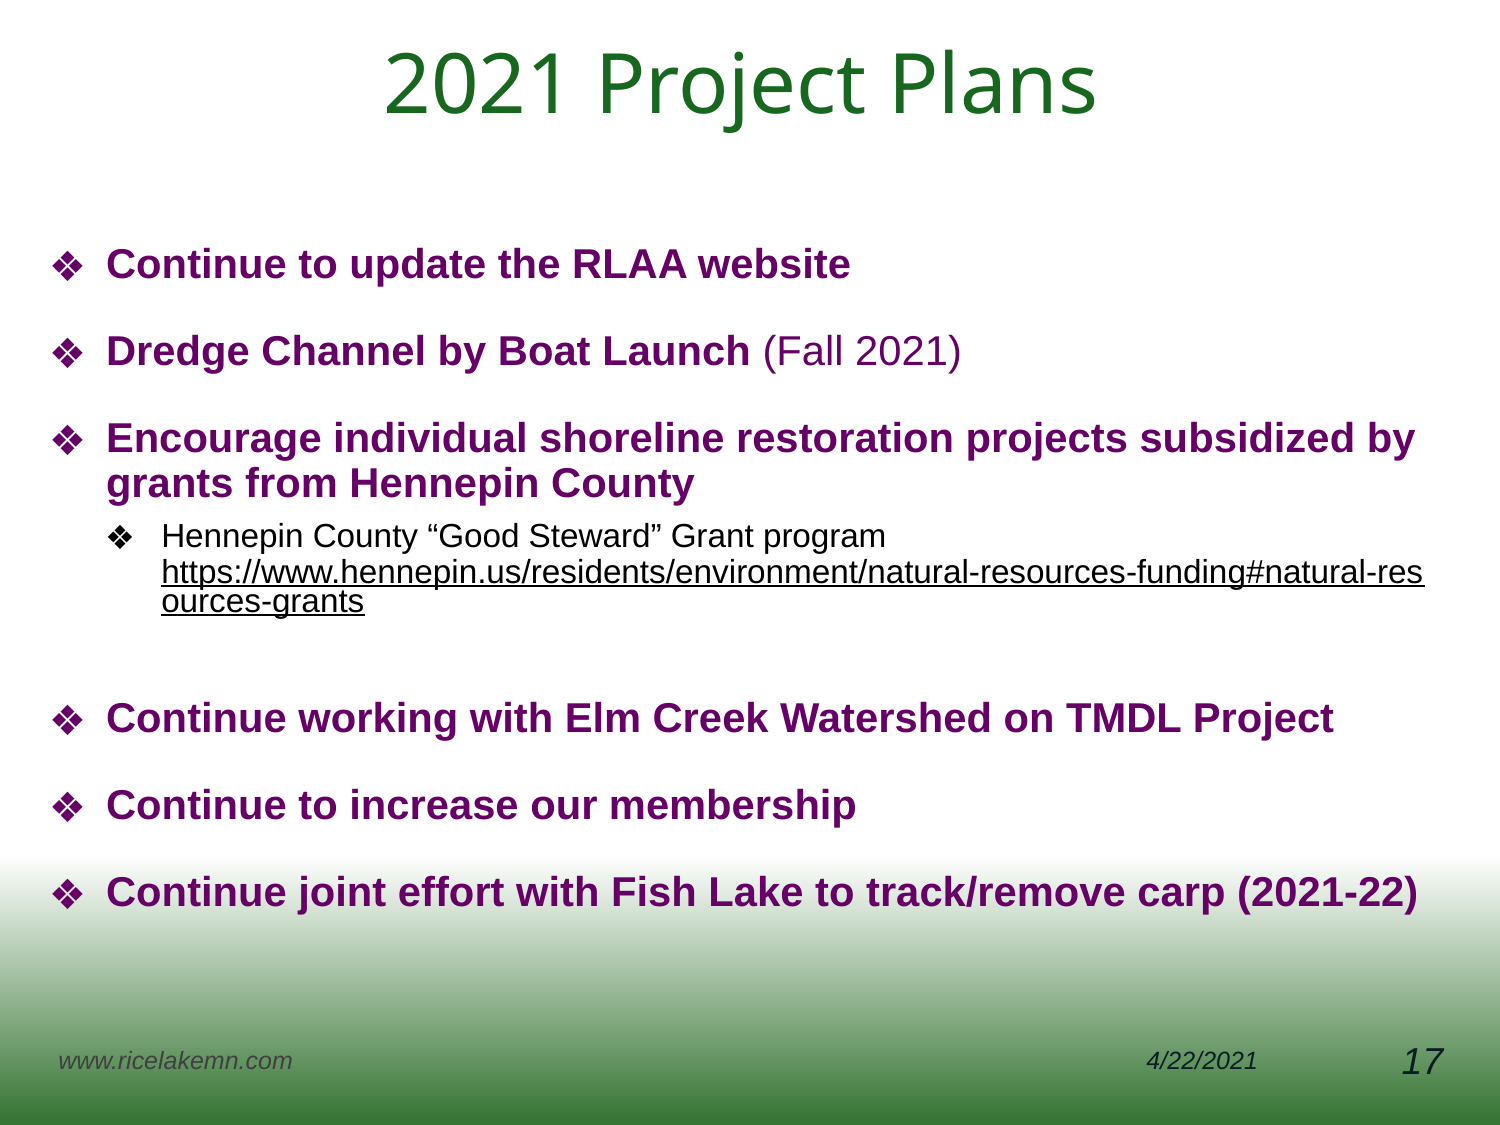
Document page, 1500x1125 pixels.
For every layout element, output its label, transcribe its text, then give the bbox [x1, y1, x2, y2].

title 2021 Project Plans [73, 22, 1409, 138]
footer www.ricelakemn.com [43, 1029, 838, 1090]
slide_number 17 [1295, 1029, 1459, 1090]
list Continue to update the RLAA website Dredge Channel by Boat Launch (Fall 2021) Encourage individual shoreline restoration projects subsidized by grants from Hennepin County Hennepin County “Good Steward” Grant program https://www.hennepin.us/residents/environment/natural-resources-funding#natural-resources-grants Continue working with Elm Creek Watershed on TMDL Project Continue to increase our membership Continue joint effort with Fish Lake to track/remove carp (2021-22) [33, 185, 1449, 1061]
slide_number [923, 1029, 1274, 1090]
